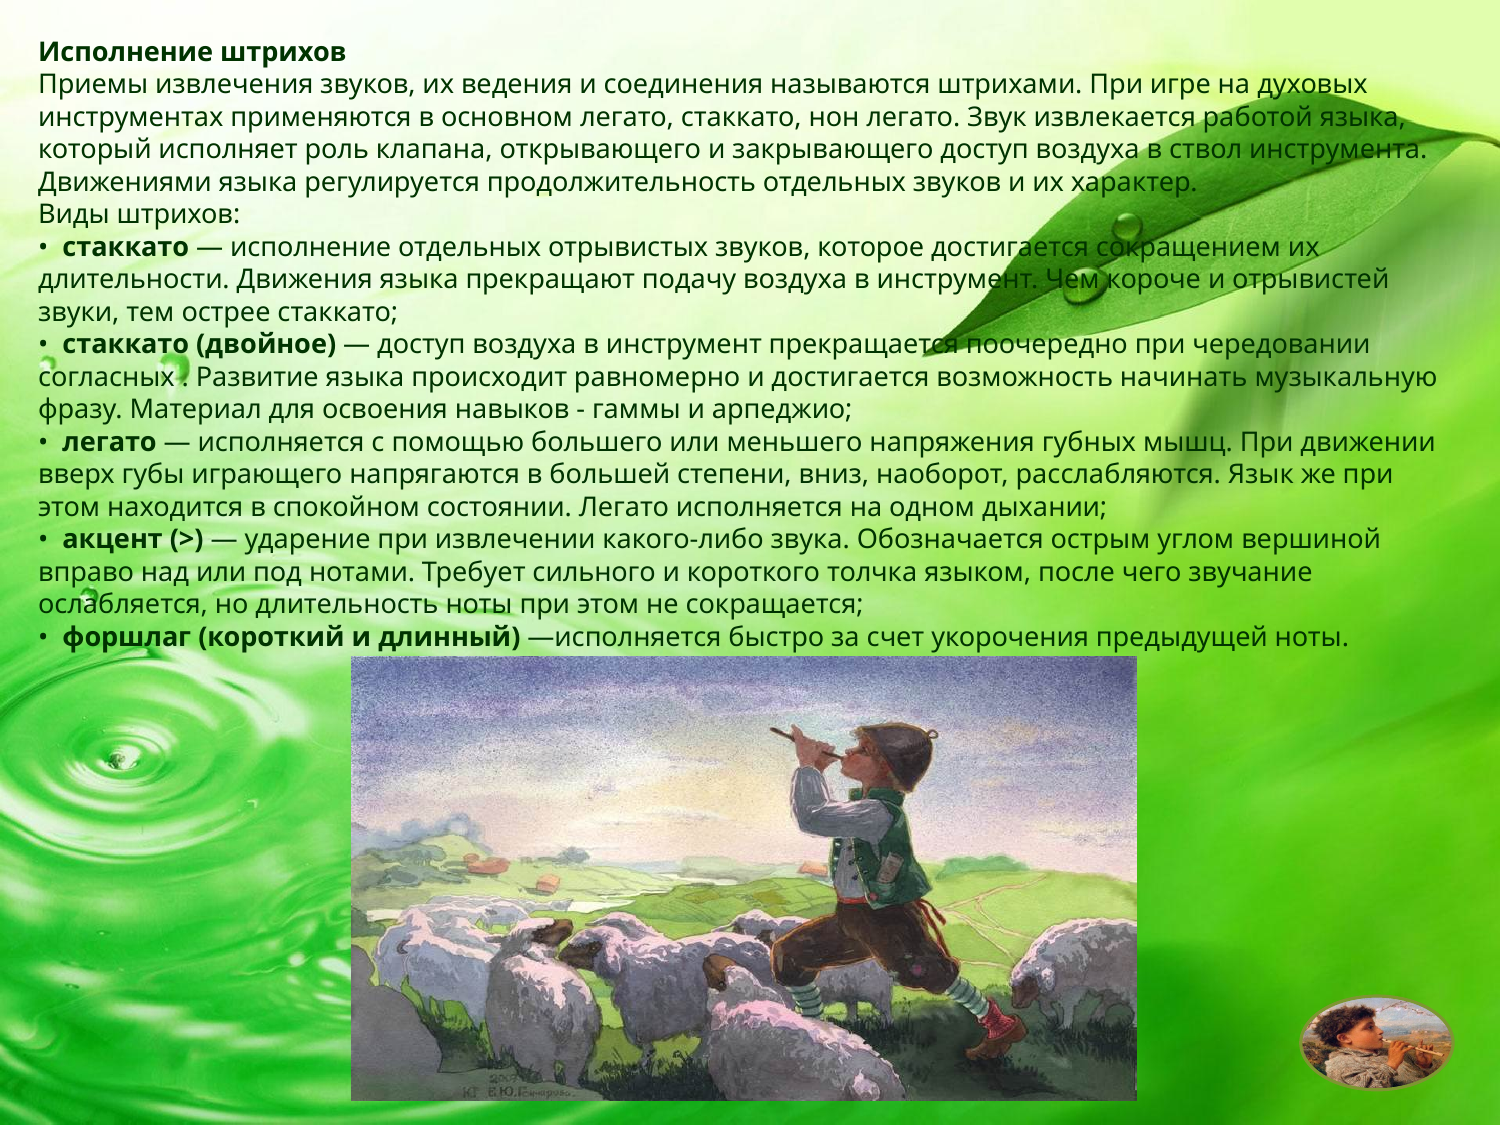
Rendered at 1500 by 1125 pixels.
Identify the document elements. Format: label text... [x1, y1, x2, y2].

picture [0, 0, 1500, 1125]
text_box [1299, 994, 1455, 1092]
text_box Исполнение штрихов Приемы извлечения звуков, их ведения и соединения называются штрихами. При игре на духовых инструментах применяются в основном легато, стаккато, нон легато. Звук извлекается работой языка, который исполняет роль клапана, открывающего и закрывающего доступ воздуха в ствол инструмента. Движениями языка регулируется продолжительность отдельных звуков и их характер. Виды штрихов: • стаккато — исполнение отдельных отрывистых звуков, которое достигается сокращением их длительности. Движения языка прекращают подачу воздуха в инструмент. Чем короче и отрывистей звуки, тем острее стаккато; • стаккато (двойное) — доступ воздуха в инструмент прекращается поочередно при чередовании согласных . Развитие языка происходит равномерно и достигается возможность начинать музыкальную фразу. Материал для освоения навыков - гаммы и арпеджио; • легато — исполняется с помощью большего или меньшего напряжения губных мышц. При движении вверх губы играющего напрягаются в большей степени, вниз, наоборот, расслабляются. Язык же при этом находится в спокойном состоянии. Легато исполняется на одном дыхании; • акцент (>) — ударение при извлечении какого-либо звука. Обозначается острым углом вершиной вправо над или под нотами. Требует сильного и короткого толчка языком, после чего звучание ослабляется, но длительность ноты при этом не сокращается; • форшлаг (короткий и длинный) —исполняется быстро за счет укорочения предыдущей ноты. [23, 26, 1477, 659]
